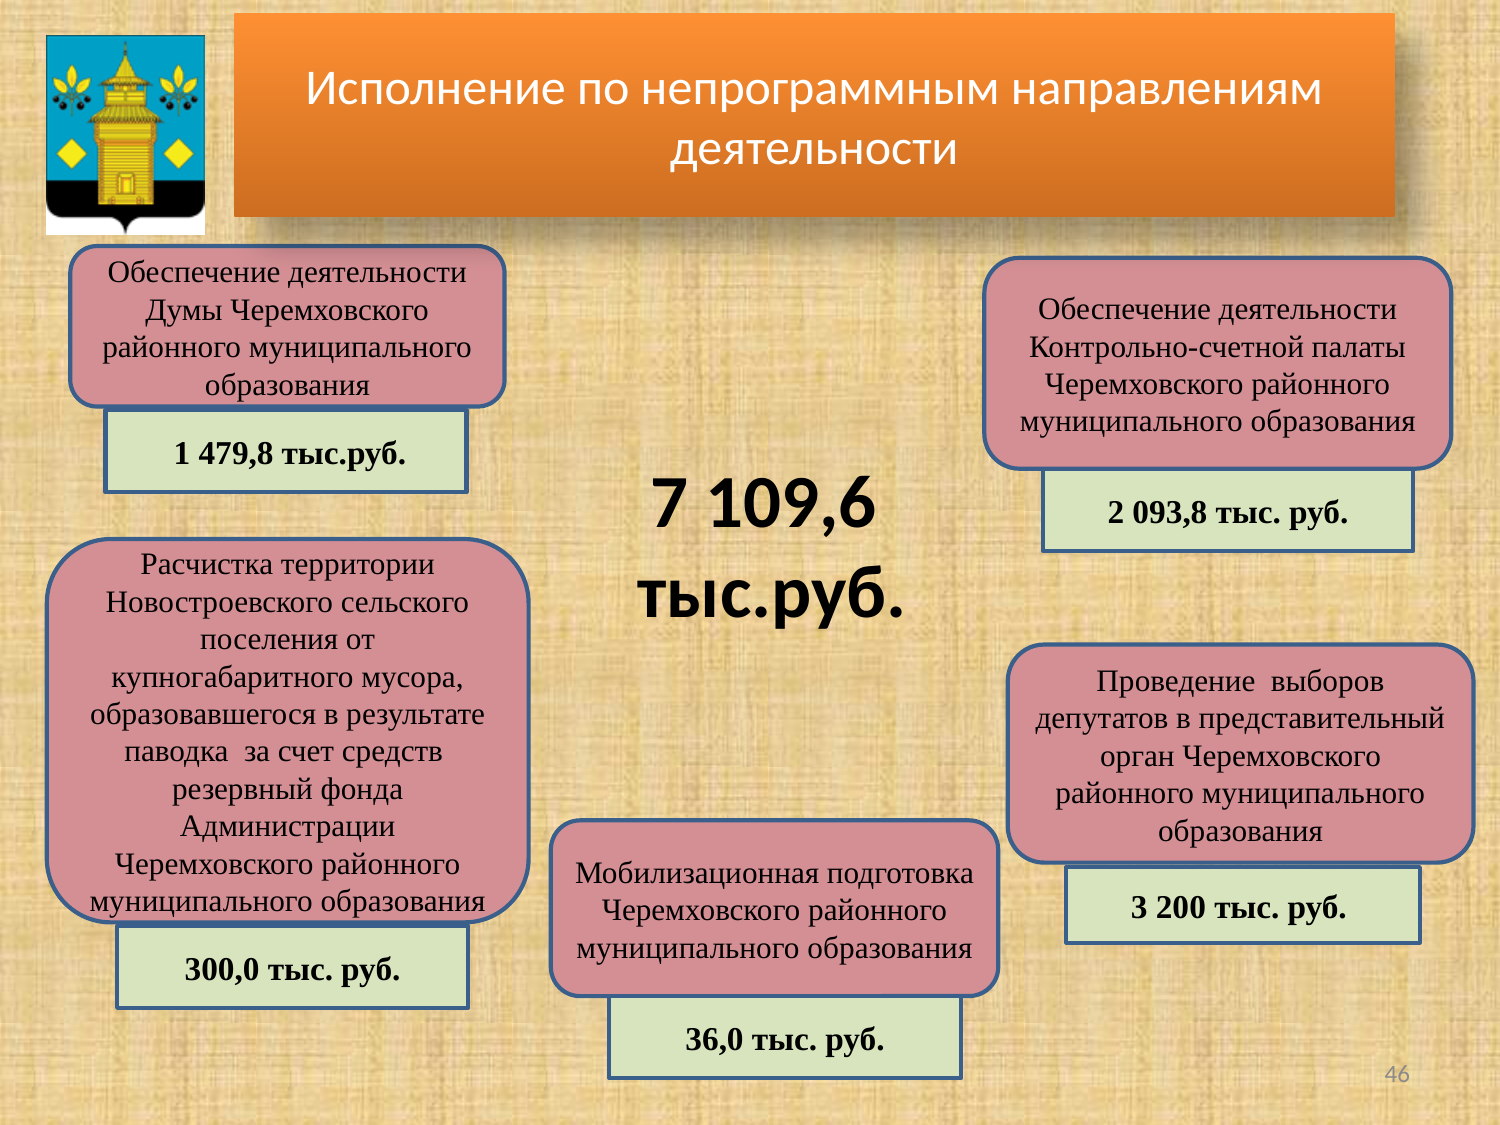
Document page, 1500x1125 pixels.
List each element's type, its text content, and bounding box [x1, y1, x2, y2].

text_box 7 109,6 тыс.руб. [622, 445, 922, 640]
text_box 300,0 тыс. руб. [115, 924, 470, 1010]
title Исполнение по непрограммным направлениям деятельности [234, 13, 1395, 217]
text_box Мобилизационная подготовка Черемховского районного муниципального образования [548, 818, 1001, 999]
picture [0, 0, 1500, 1125]
text_box 1 479,8 тыс.руб. [103, 408, 469, 494]
text_box Проведение выборов депутатов в представительный орган Черемховского районного муниципального образования [1005, 642, 1476, 865]
text_box Обеспечение деятельности Контрольно-счетной палаты Черемховского районного муниципального образования [982, 256, 1454, 471]
slide_number 46 [1074, 1042, 1425, 1103]
text_box 2 093,8 тыс. руб. [1041, 467, 1415, 553]
text_box Расчистка территории Новостроевского сельского поселения от купногабаритного мусора, образовавшегося в результате паводка за счет средств резервный фонда Администрации Черемховского районного муниципального образования [44, 536, 531, 925]
text_box Обеспечение деятельности Думы Черемховского районного муниципального образования [68, 243, 507, 409]
text_box 36,0 тыс. руб. [607, 994, 963, 1080]
text_box 3 200 тыс. руб. [1064, 865, 1422, 945]
